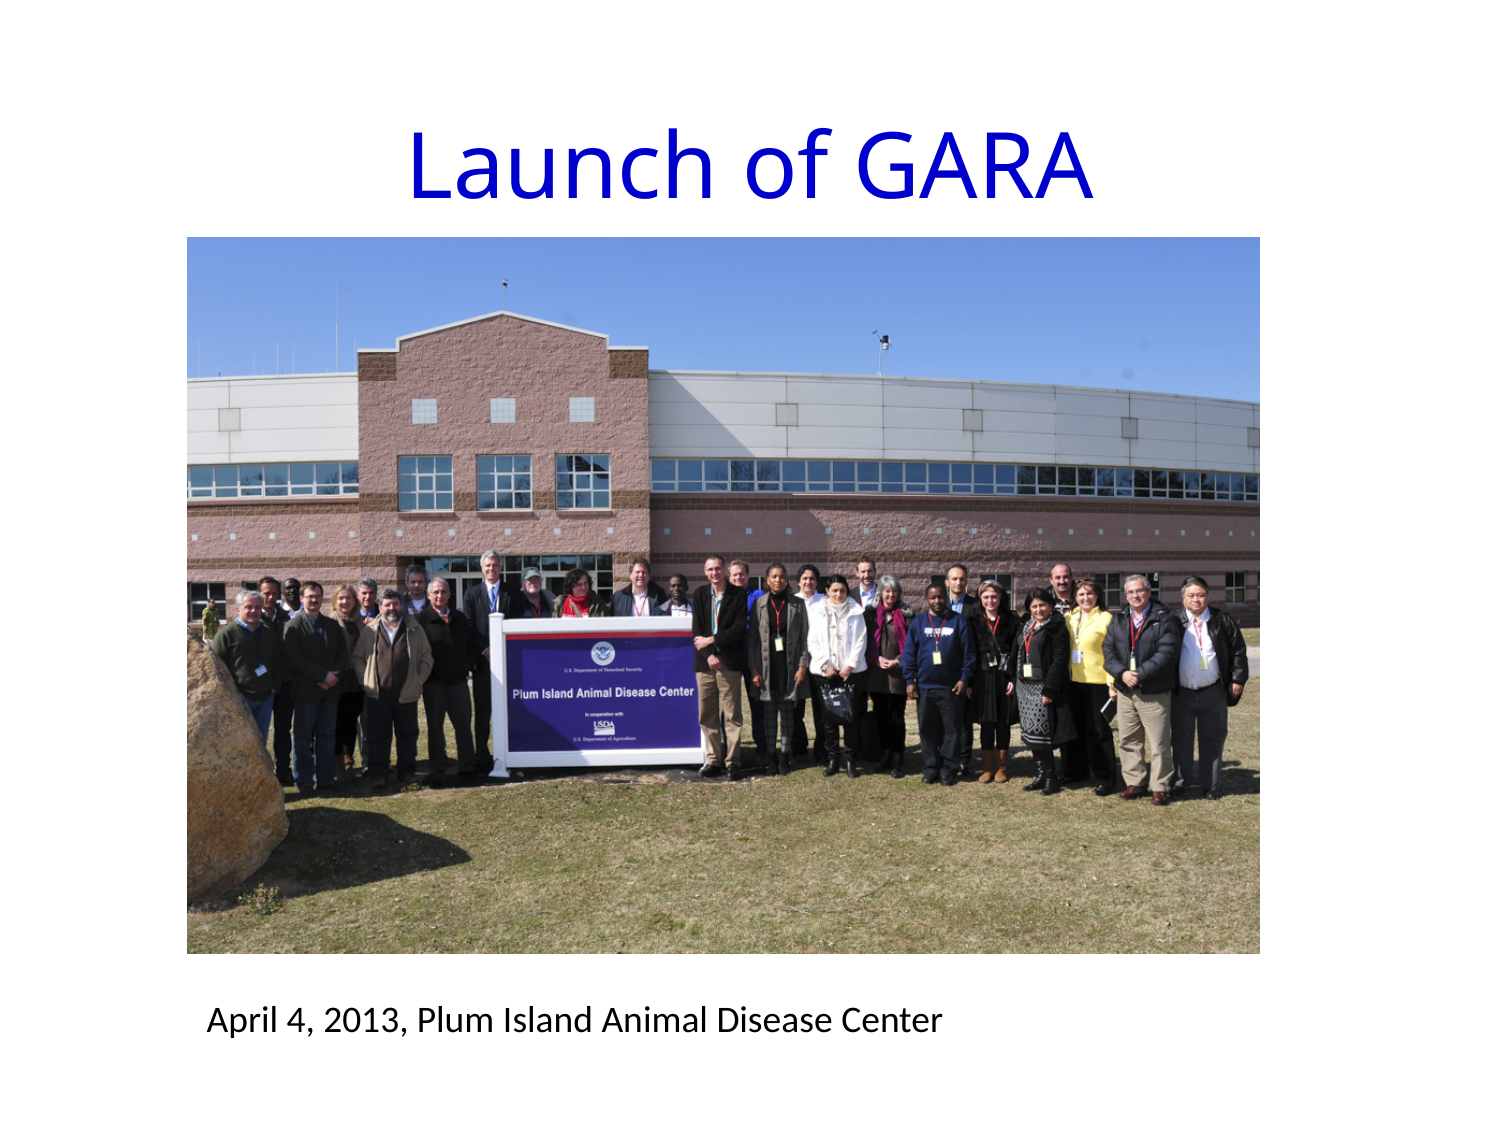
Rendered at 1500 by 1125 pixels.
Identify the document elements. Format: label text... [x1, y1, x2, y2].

text_box April 4, 2013, Plum Island Animal Disease Center [191, 987, 959, 1048]
picture [187, 237, 1260, 954]
text_box Launch of GARA [0, 99, 1500, 288]
